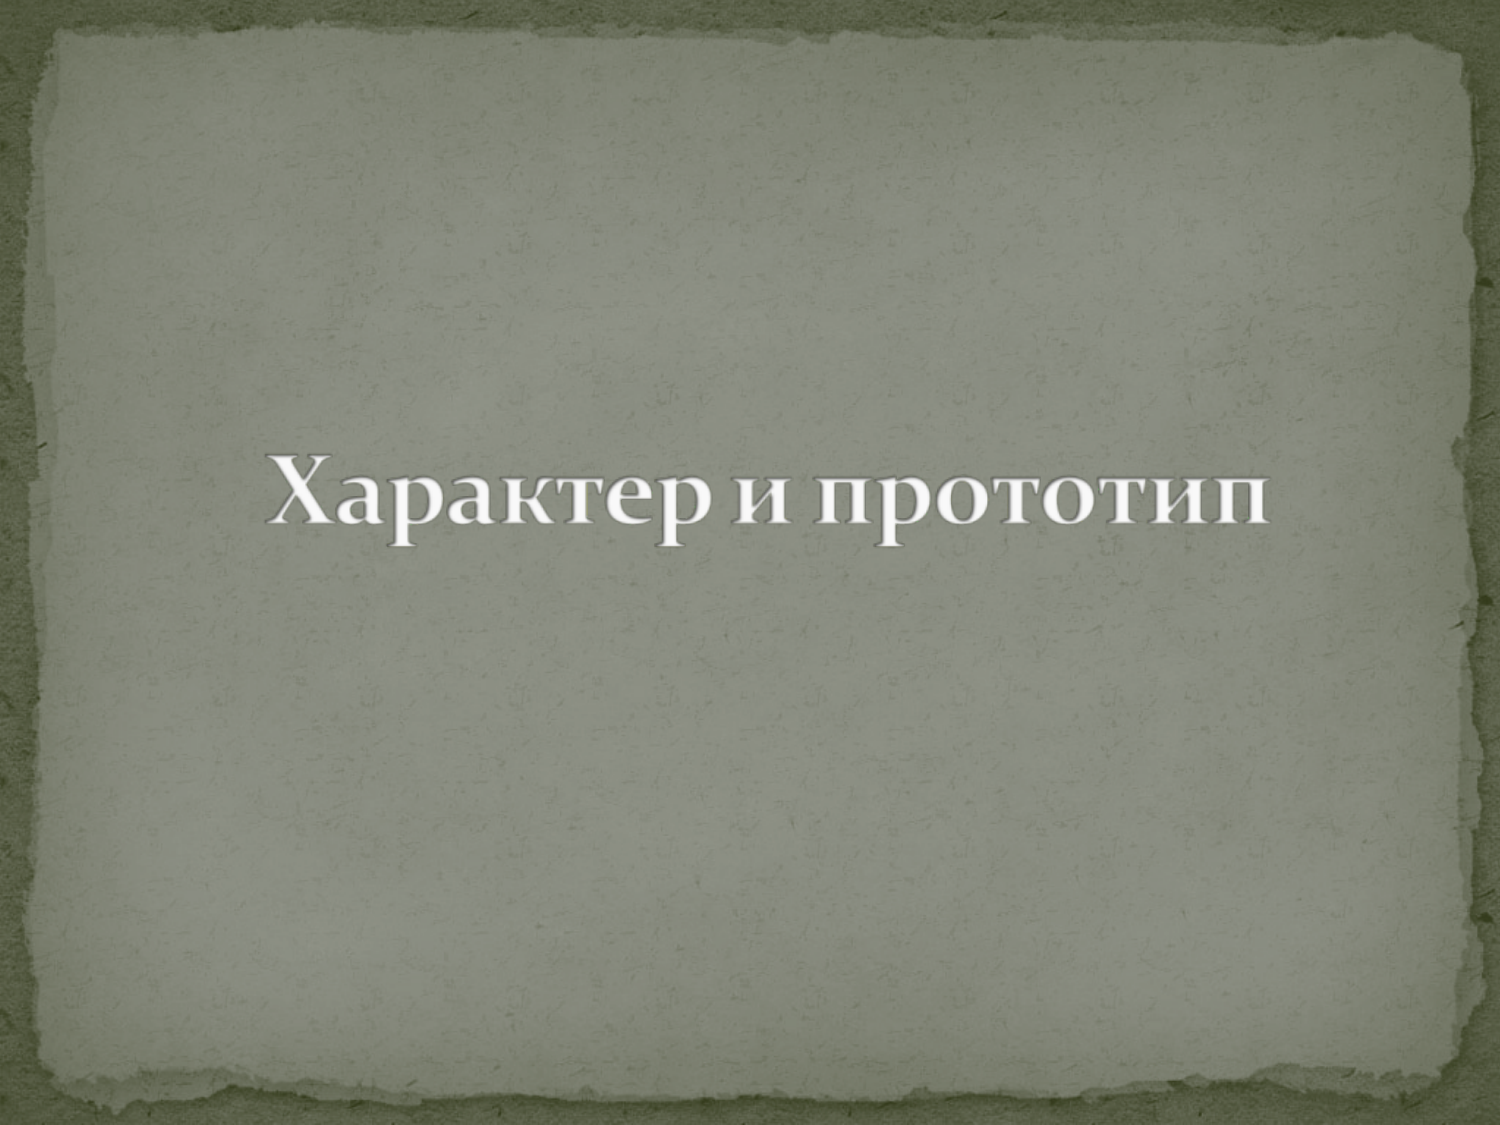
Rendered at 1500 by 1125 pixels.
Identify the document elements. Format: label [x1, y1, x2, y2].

text_box [92, 235, 1450, 555]
